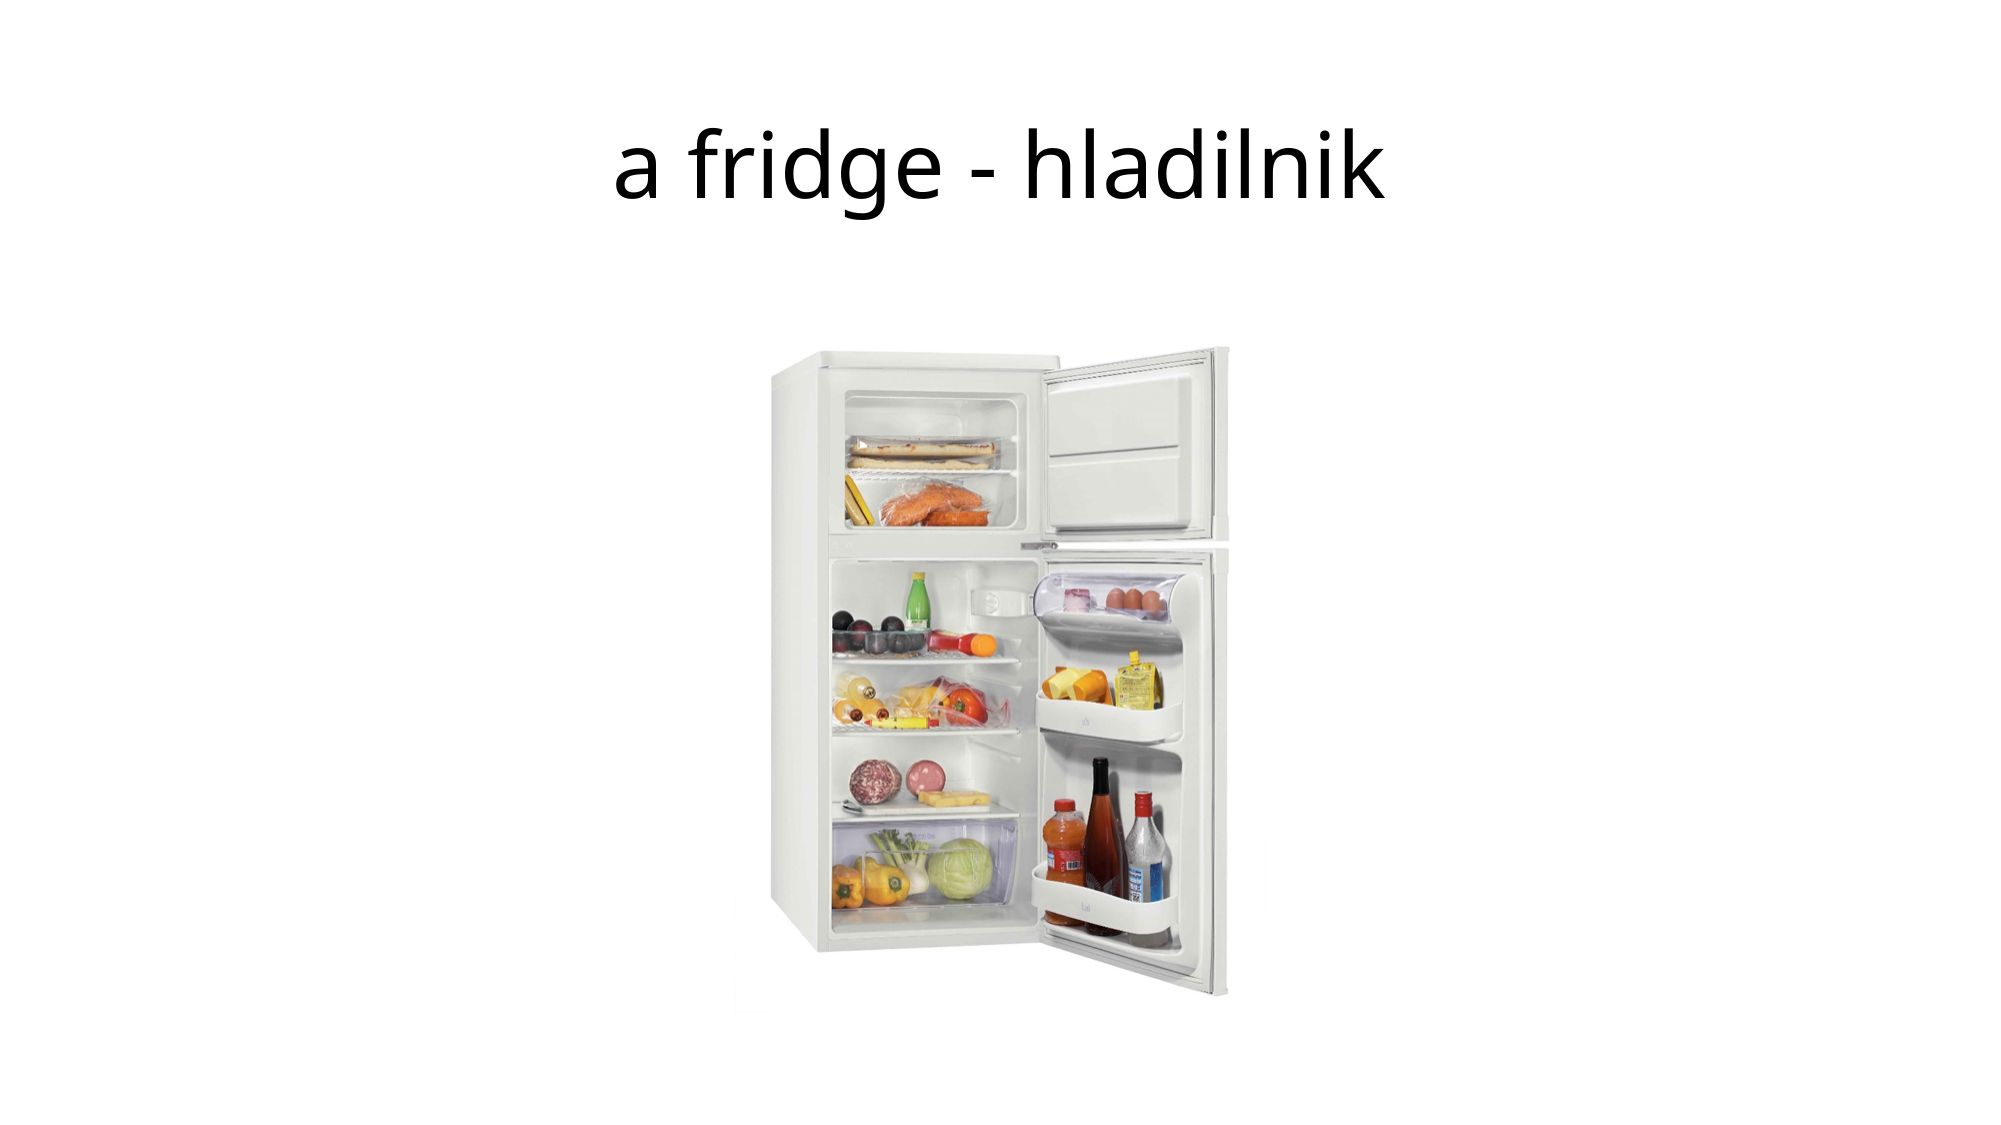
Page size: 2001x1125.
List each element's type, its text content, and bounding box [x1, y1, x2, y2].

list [733, 299, 1266, 1014]
title a fridge - hladilnik [137, 59, 1863, 278]
